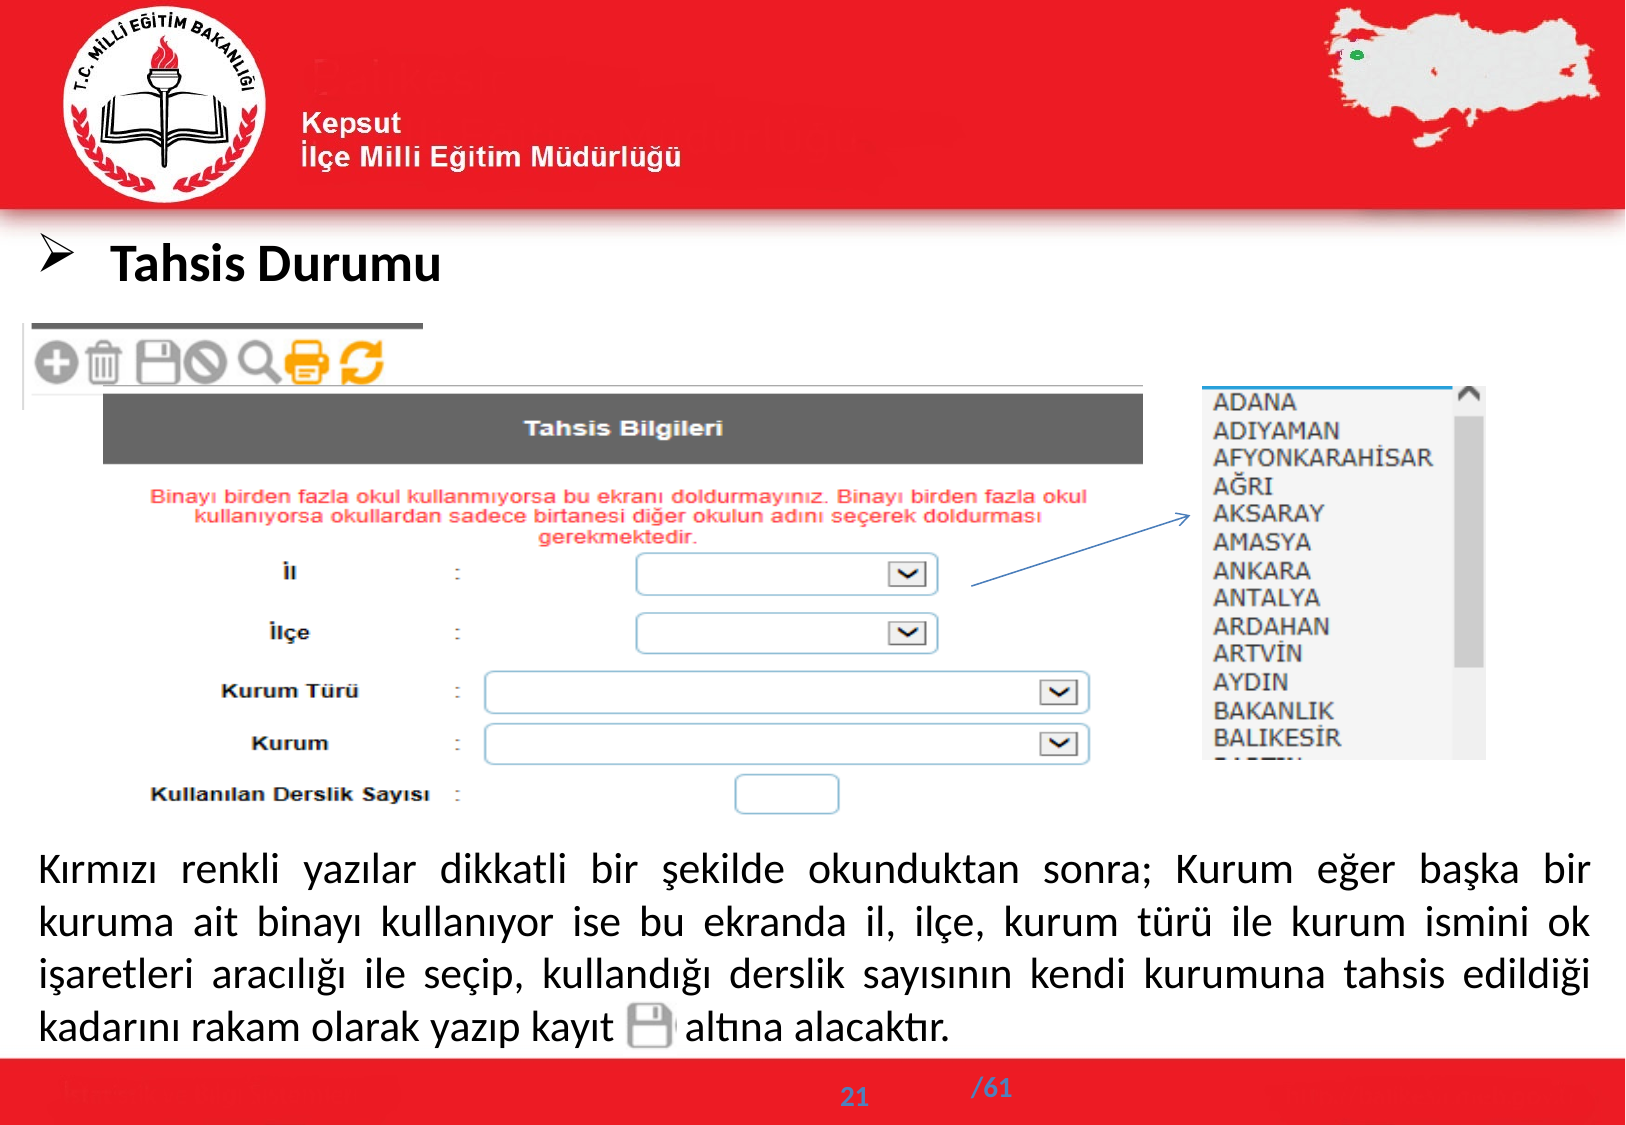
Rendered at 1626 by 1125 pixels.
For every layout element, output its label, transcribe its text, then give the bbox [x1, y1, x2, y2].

text_box Kırmızı renkli yazılar dikkatli bir şekilde okunduktan sonra; Kurum eğer başka bir kuruma ait binayı kullanıyor ise bu ekranda il, ilçe, kurum türü ile kurum ismini ok işaretleri aracılığı ile seçip, kullandığı derslik sayısının kendi kurumuna tahsis edildiği kadarını rakam olarak yazıp kayıt altına alacaktır. [23, 832, 1607, 1058]
picture [0, 0, 1626, 1125]
text_box Tahsis Durumu [21, 219, 1604, 300]
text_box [971, 514, 1191, 587]
